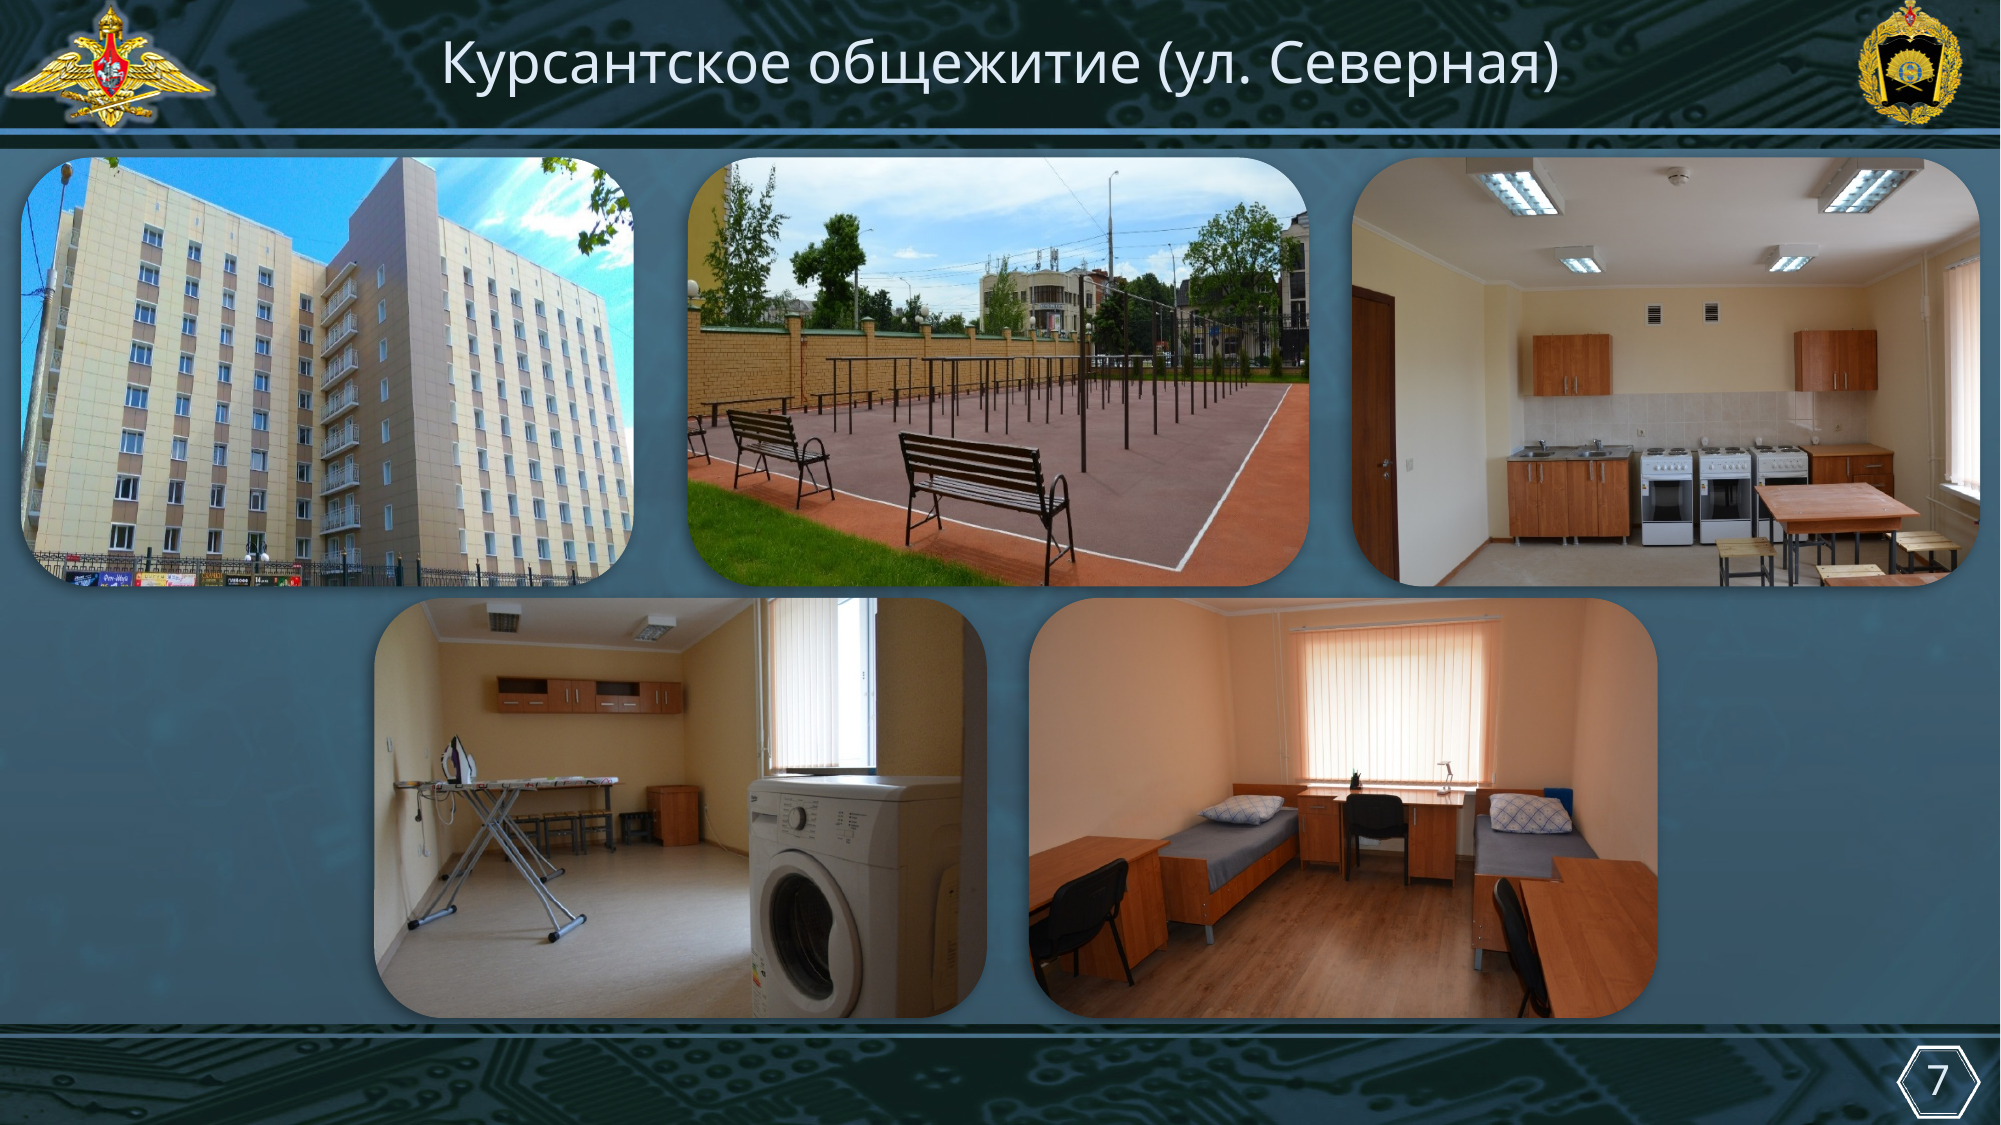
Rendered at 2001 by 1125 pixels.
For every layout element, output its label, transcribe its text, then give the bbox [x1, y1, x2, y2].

text_box Курсантское общежитие (ул. Северная) [0, 25, 2000, 104]
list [1028, 597, 1658, 1019]
picture [0, 0, 2001, 1125]
